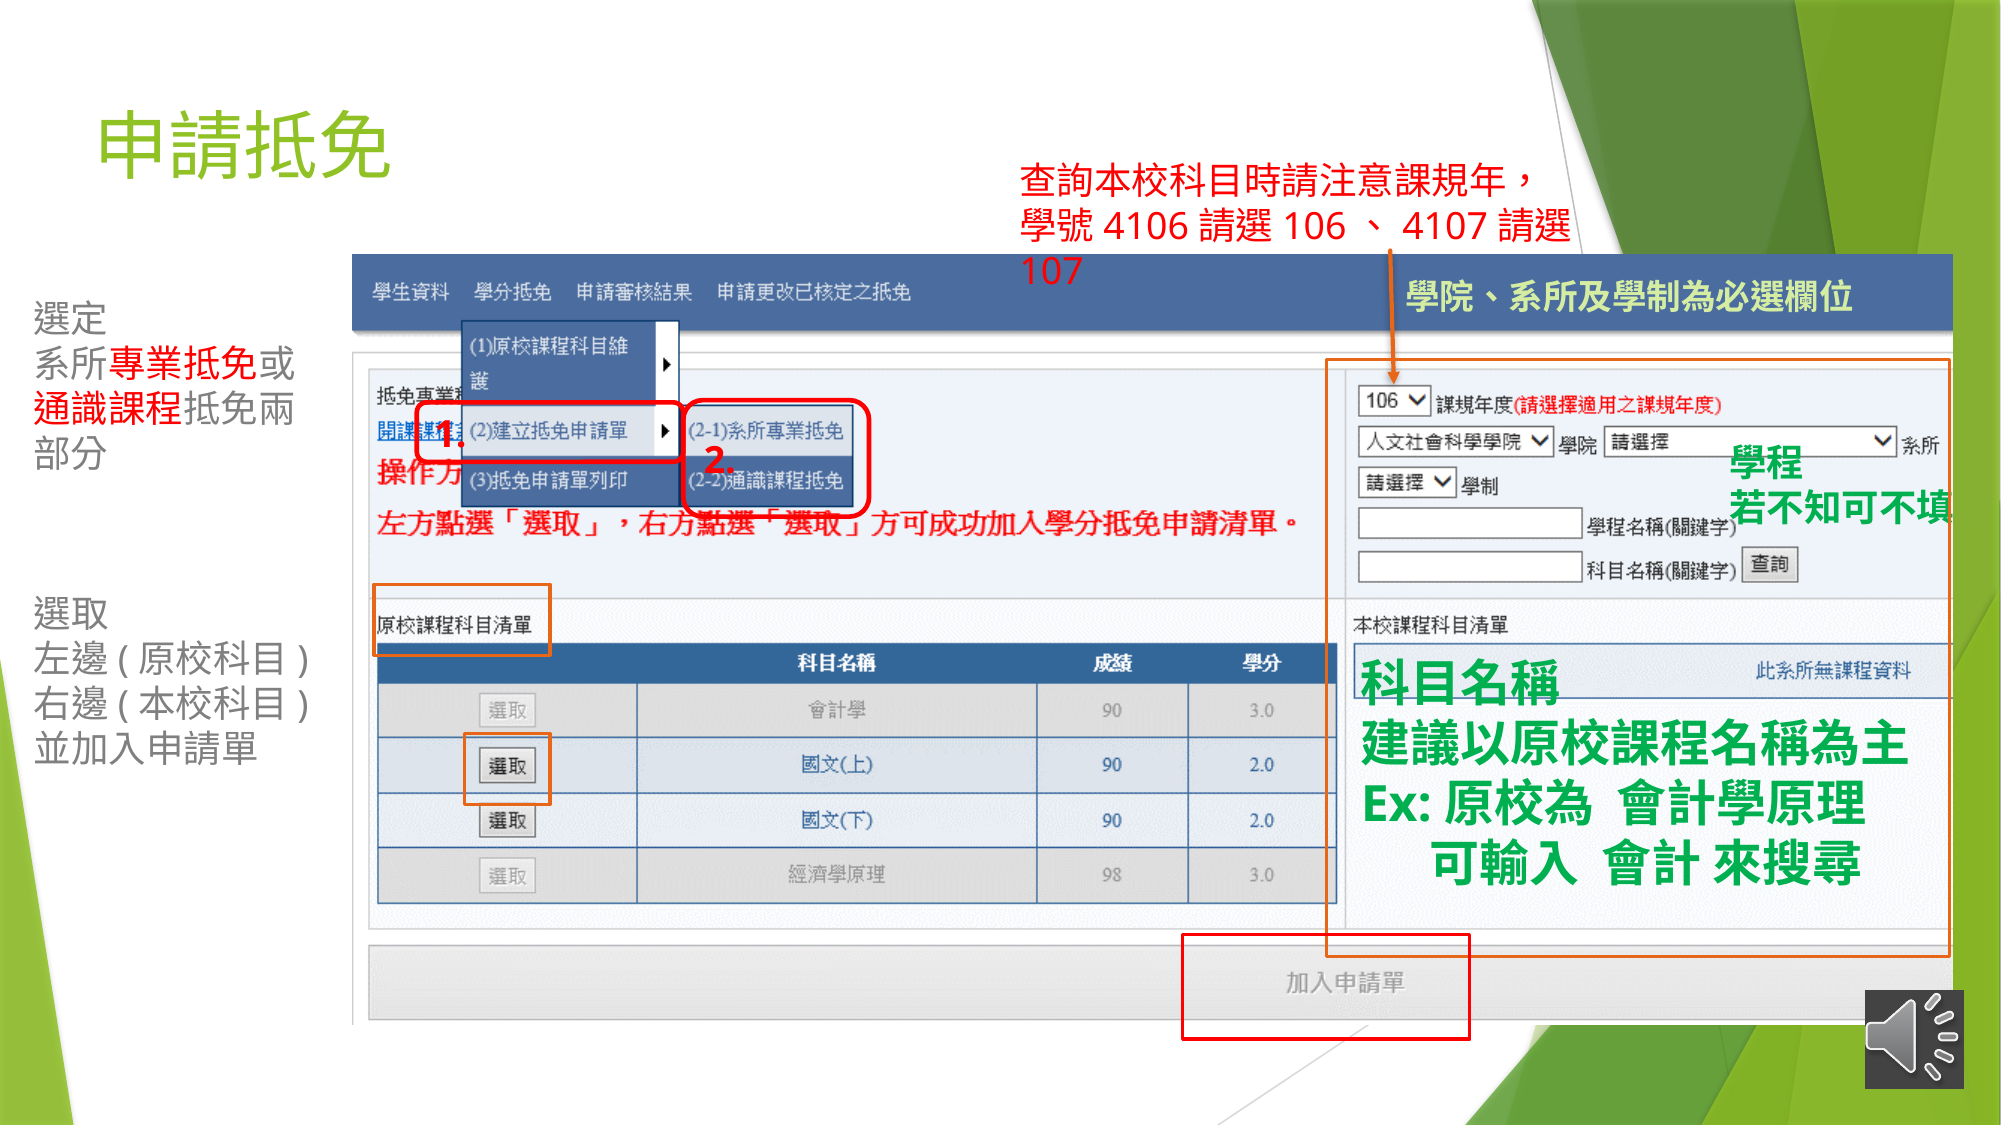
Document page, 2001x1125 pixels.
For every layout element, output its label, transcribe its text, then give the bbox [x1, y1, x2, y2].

text_box 申請抵免 [78, 90, 479, 209]
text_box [17, 286, 870, 360]
picture [352, 254, 1995, 1091]
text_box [18, 359, 1951, 974]
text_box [1004, 149, 1649, 359]
picture [352, 254, 1004, 359]
